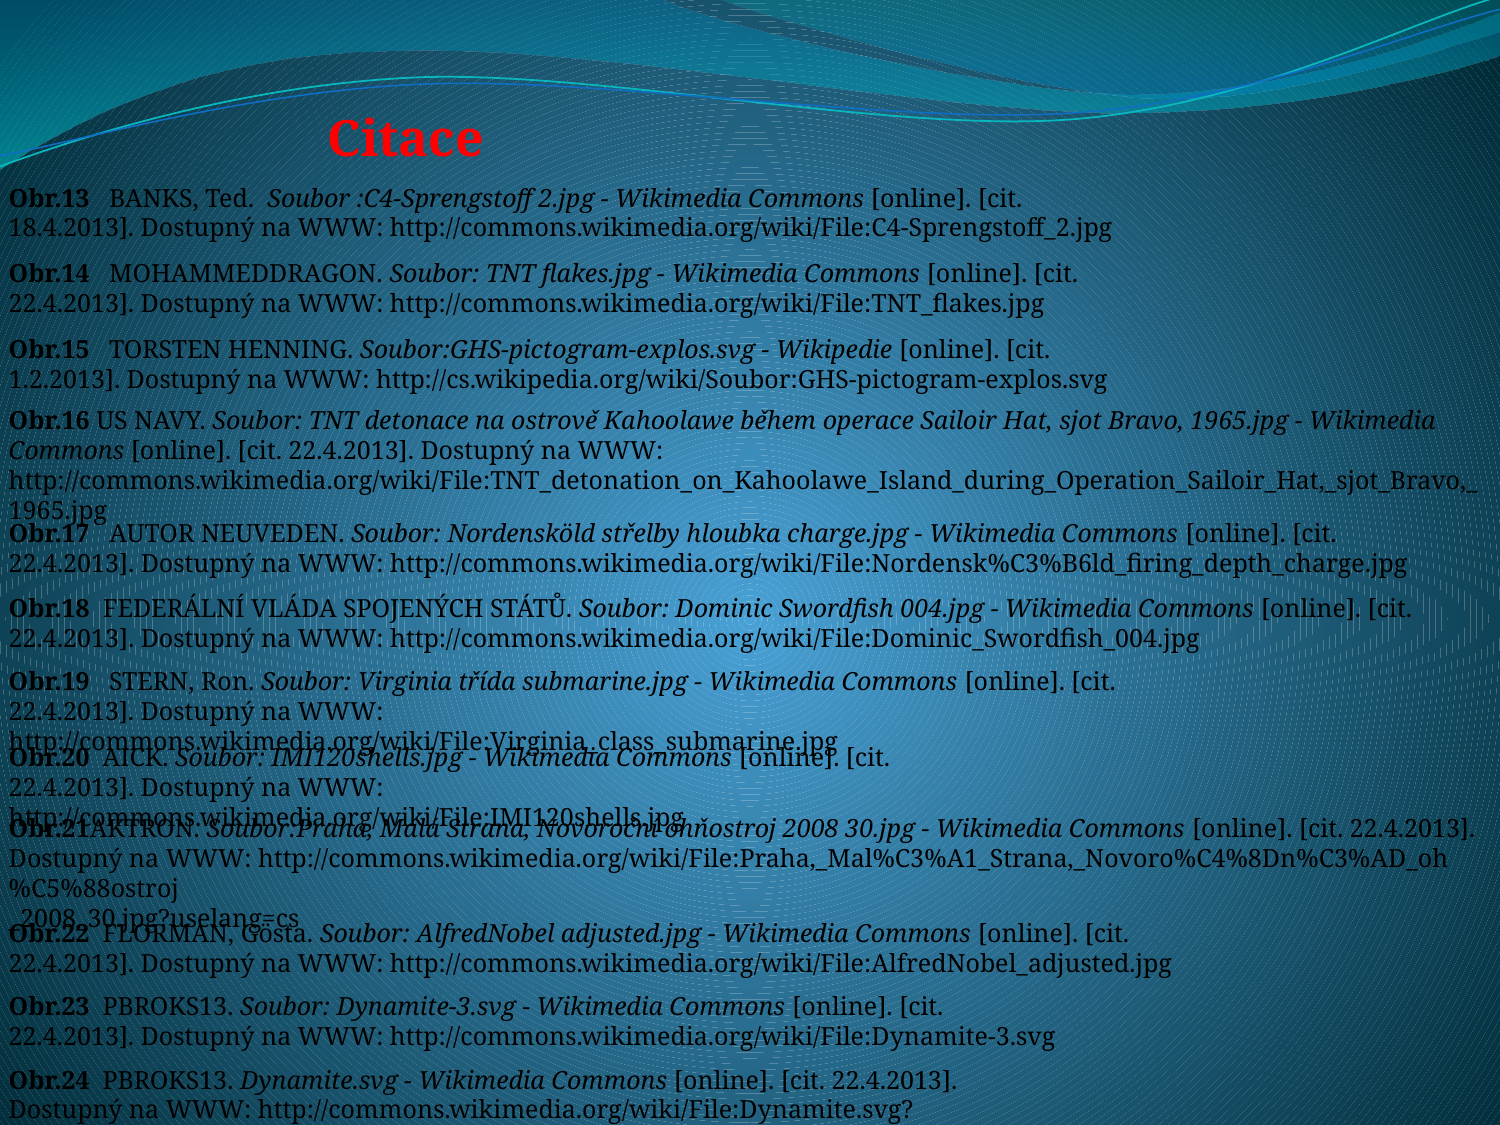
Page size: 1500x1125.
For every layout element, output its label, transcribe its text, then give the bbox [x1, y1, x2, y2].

text_box Obr.14 MOHAMMEDDRAGON. Soubor: TNT flakes.jpg - Wikimedia Commons [online]. [cit. 22.4.2013]. Dostupný na WWW: http://commons.wikimedia.org/wiki/File:TNT_flakes.jpg [0, 250, 1223, 325]
text_box Obr.20 AICK. Soubor: IMI120shells.jpg - Wikimedia Commons [online]. [cit. 22.4.2013]. Dostupný na WWW: http://commons.wikimedia.org/wiki/File:IMI120shells.jpg [0, 733, 1034, 804]
text_box Obr.15 TORSTEN HENNING. Soubor:GHS-pictogram-explos.svg - Wikipedie [online]. [cit. 1.2.2013]. Dostupný na WWW: http://cs.wikipedia.org/wiki/Soubor:GHS-pictogram-explos.svg [0, 326, 1164, 397]
text_box Obr.16 US NAVY. Soubor: TNT detonace na ostrově Kahoolawe během operace Sailoir Hat, sjot Bravo, 1965.jpg - Wikimedia Commons [online]. [cit. 22.4.2013]. Dostupný na WWW: http://commons.wikimedia.org/wiki/File:TNT_detonation_on_Kahoolawe_Island_during_Operation_Sailoir_Hat,_sjot_Bravo,_1965.jpg [0, 397, 1500, 532]
text_box Obr.22 FLORMAN, Gösta. Soubor: AlfredNobel adjusted.jpg - Wikimedia Commons [online]. [cit. 22.4.2013]. Dostupný na WWW: http://commons.wikimedia.org/wiki/File:AlfredNobel_adjusted.jpg [0, 909, 1223, 985]
text_box Obr.23 PBROKS13. Soubor: Dynamite-3.svg - Wikimedia Commons [online]. [cit. 22.4.2013]. Dostupný na WWW: http://commons.wikimedia.org/wiki/File:Dynamite-3.svg [0, 983, 1081, 1058]
text_box Obr.13 BANKS, Ted. Soubor :C4-Sprengstoff 2.jpg - Wikimedia Commons [online]. [cit. 18.4.2013]. Dostupný na WWW: http://commons.wikimedia.org/wiki/File:C4-Sprengstoff_2.jpg [0, 174, 1140, 250]
text_box Obr.21AKTRON. Soubor:Praha, Malá Strana, Novoroční ohňostroj 2008 30.jpg - Wikimedia Commons [online]. [cit. 22.4.2013]. Dostupný na WWW: http://commons.wikimedia.org/wiki/File:Praha,_Mal%C3%A1_Strana,_Novoro%C4%8Dn%C3%AD_oh%C5%88ostroj _2008_30.jpg?uselang=cs [0, 804, 1500, 940]
text_box Obr.17 AUTOR NEUVEDEN. Soubor: Nordensköld střelby hloubka charge.jpg - Wikimedia Commons [online]. [cit. 22.4.2013]. Dostupný na WWW: http://commons.wikimedia.org/wiki/File:Nordensk%C3%B6ld_firing_depth_charge.jpg [0, 509, 1447, 585]
text_box Obr.19 STERN, Ron. Soubor: Virginia třída submarine.jpg - Wikimedia Commons [online]. [cit. 22.4.2013]. Dostupný na WWW: http://commons.wikimedia.org/wiki/File:Virginia_class_submarine.jpg [0, 658, 1199, 763]
text_box Citace [312, 98, 502, 174]
text_box Obr.18 FEDERÁLNÍ VLÁDA SPOJENÝCH STÁTŮ. Soubor: Dominic Swordfish 004.jpg - Wikimedia Commons [online]. [cit. 22.4.2013]. Dostupný na WWW: http://commons.wikimedia.org/wiki/File:Dominic_Swordfish_004.jpg [0, 585, 1471, 661]
text_box Obr.24 PBROKS13. Dynamite.svg - Wikimedia Commons [online]. [cit. 22.4.2013]. Dostupný na WWW: http://commons.wikimedia.org/wiki/File:Dynamite.svg?uselang=cs [0, 1056, 987, 1125]
